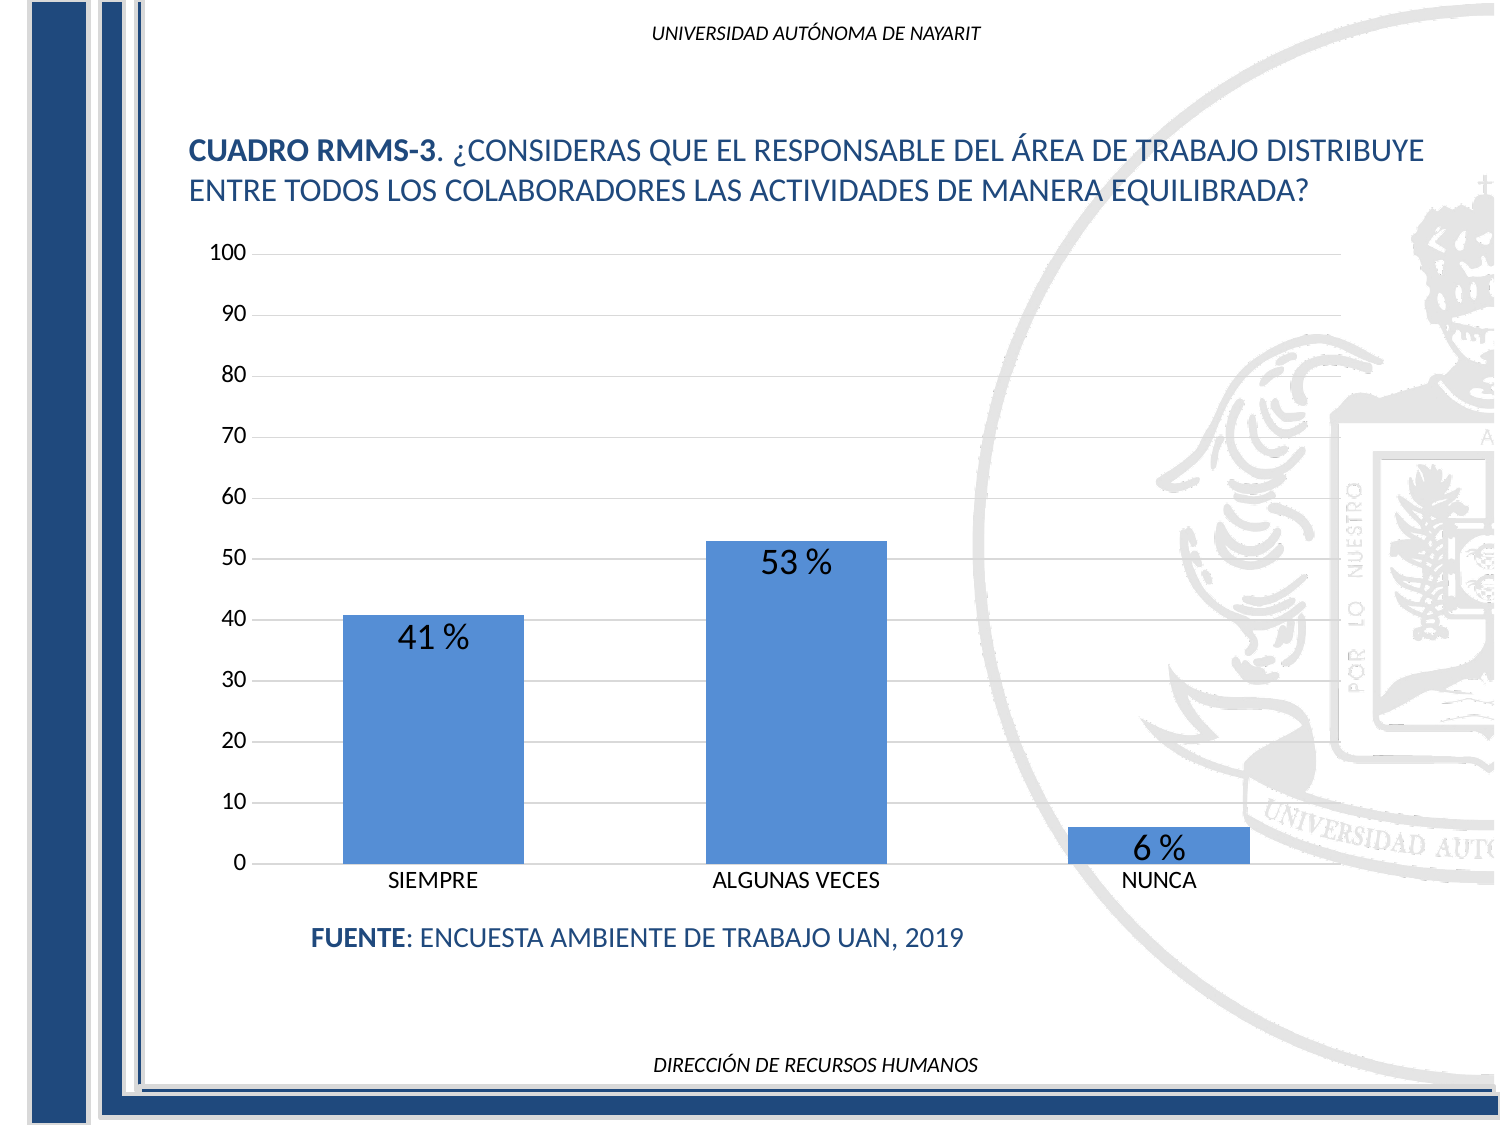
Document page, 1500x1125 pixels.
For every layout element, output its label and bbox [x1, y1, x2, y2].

chart [184, 227, 1365, 909]
text_box [29, 0, 1500, 1125]
